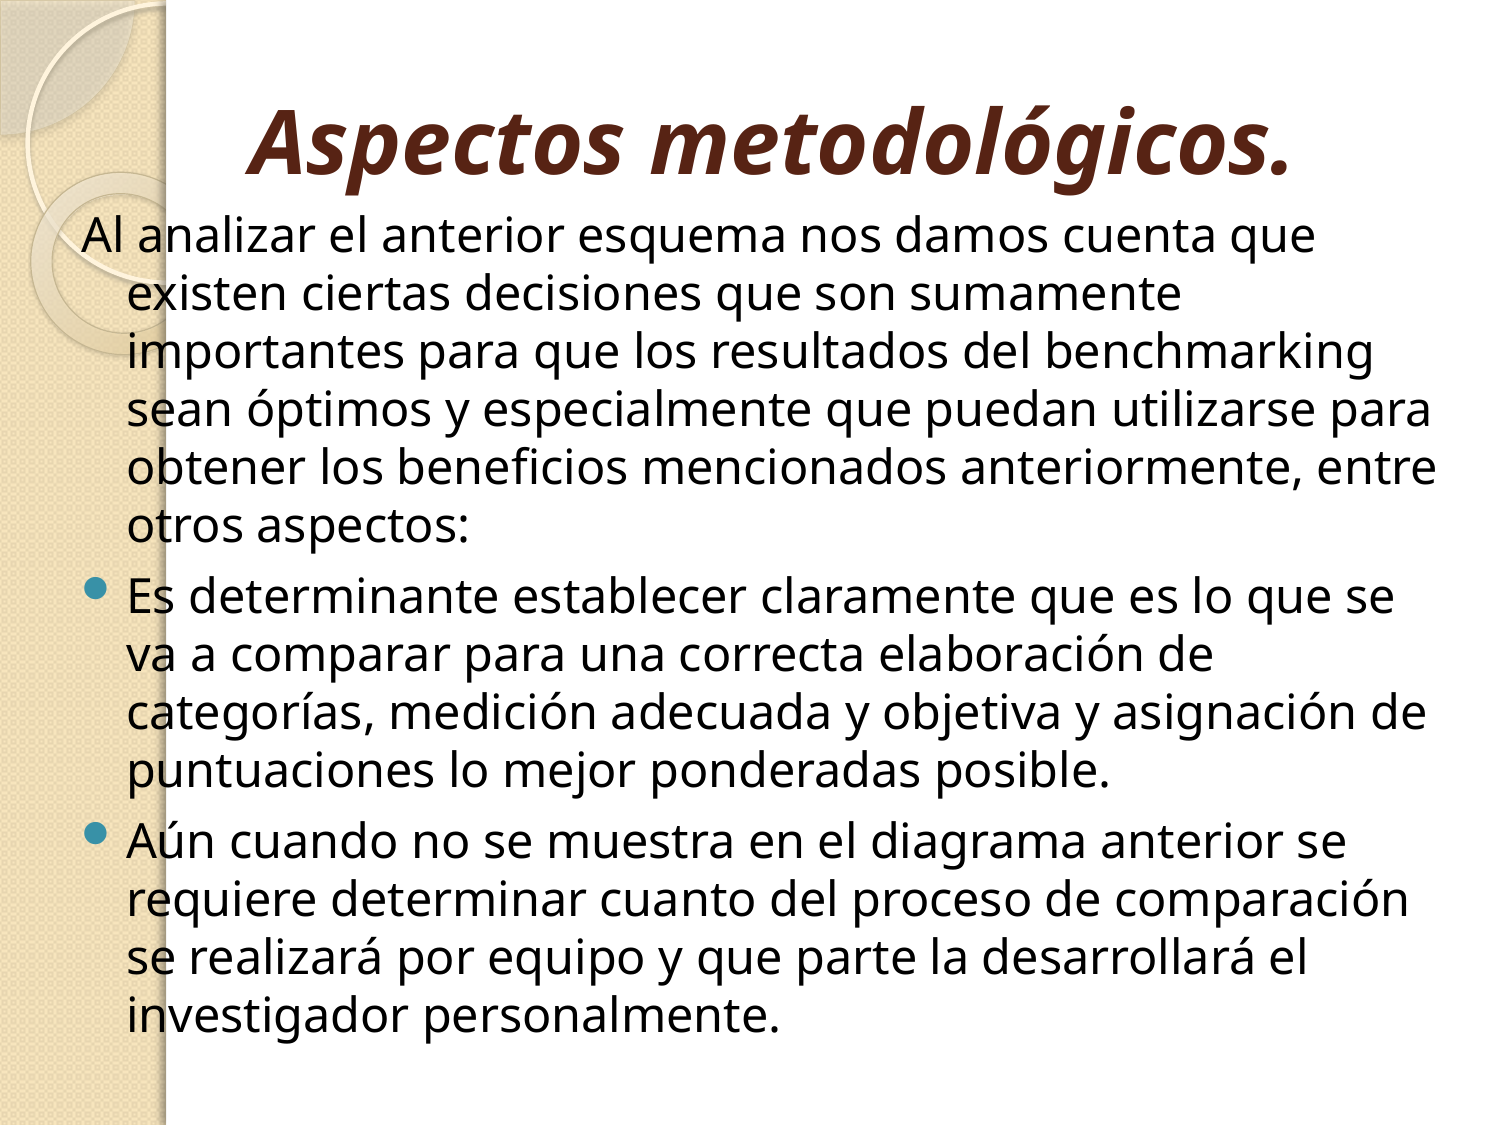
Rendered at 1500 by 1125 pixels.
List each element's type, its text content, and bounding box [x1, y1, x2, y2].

list Al analizar el anterior esquema nos damos cuenta que existen ciertas decisiones que son sumamente importantes para que los resultados del benchmarking sean óptimos y especialmente que puedan utilizarse para obtener los beneficios mencionados anteriormente, entre otros aspectos: Es determinante establecer claramente que es lo que se va a comparar para una correcta elaboración de categorías, medición adecuada y objetiva y asignación de puntuaciones lo mejor ponderadas posible. Aún cuando no se muestra en el diagrama anterior se requiere determinar cuanto del proceso de comparación se realizará por equipo y que parte la desarrollará el investigador personalmente. [53, 196, 1471, 1059]
title Aspectos metodológicos. [235, 45, 1466, 196]
